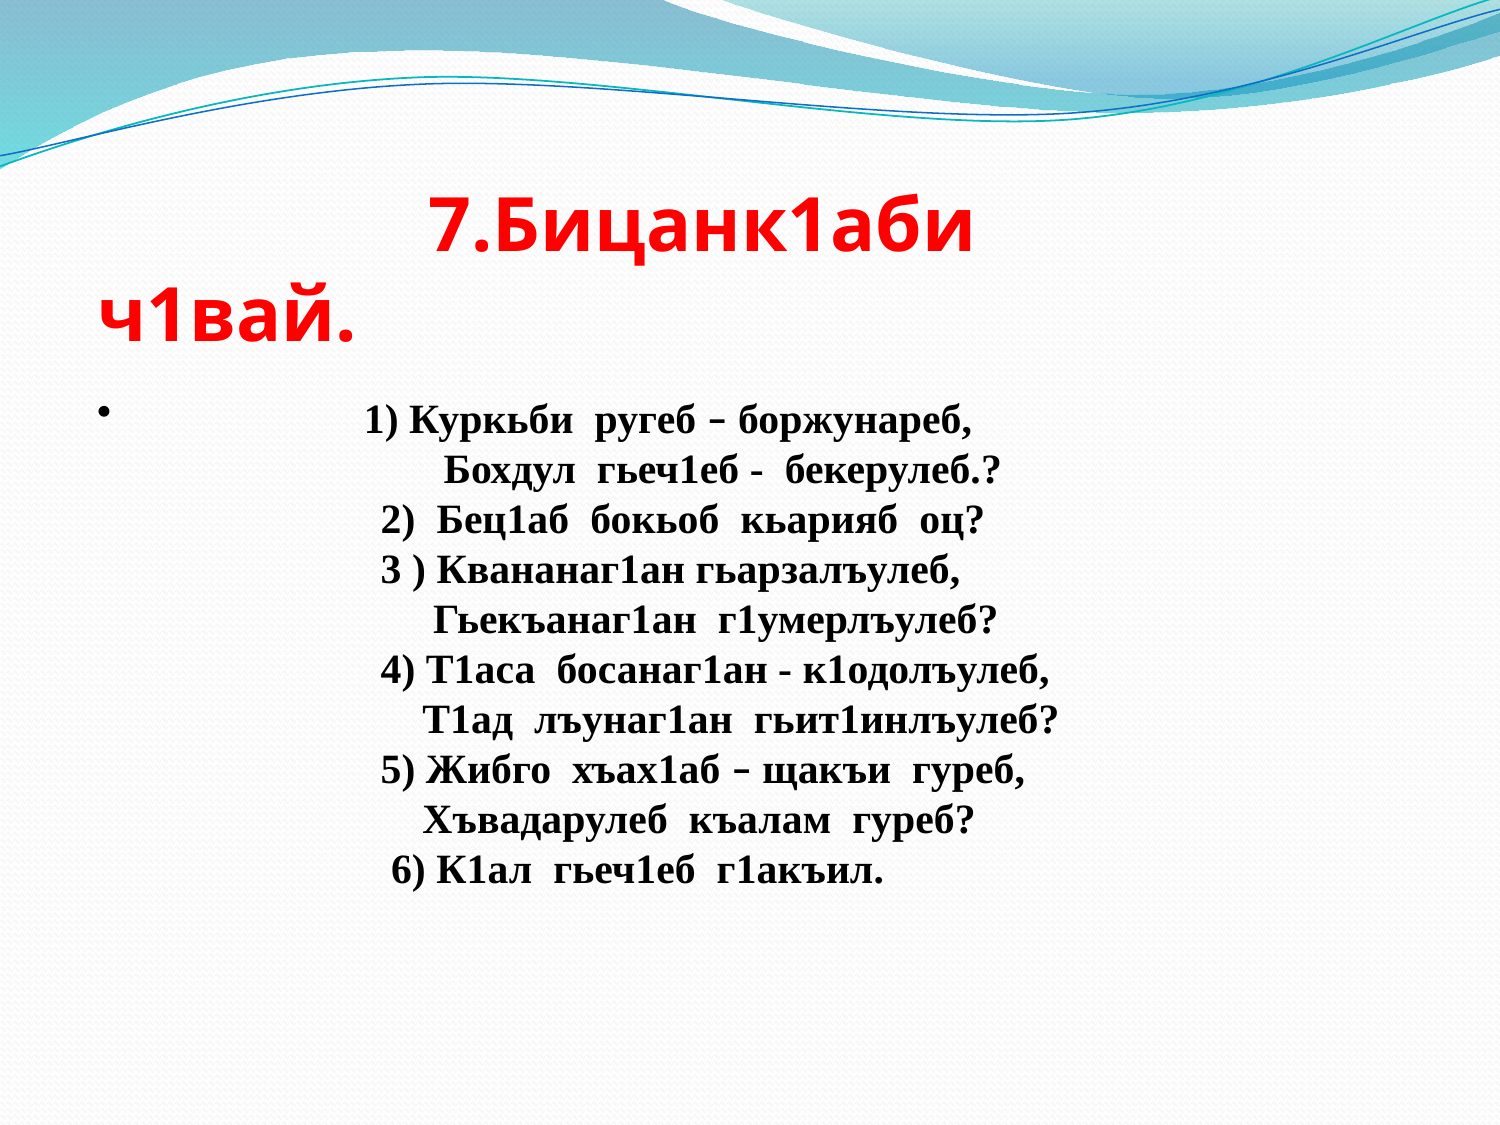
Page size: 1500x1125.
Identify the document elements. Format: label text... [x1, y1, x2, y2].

text_box 7.Бицанк1аби ч1вай. 1) Куркьби ругеб – боржунареб, Бохдул гьеч1еб - бекерулеб.? 2) Бец1аб бокьоб кьарияб оц? 3 ) Квананаг1ан гьарзалъулеб, Гьекъанаг1ан г1умерлъулеб? 4) Т1аса босанаг1ан - к1одолъулеб, Т1ад лъунаг1ан гьит1инлъулеб? 5) Жибго хъах1аб – щакъи гуреб, Хъвадарулеб къалам гуреб? 6) К1ал гьеч1еб г1акъил. [82, 0, 1125, 945]
